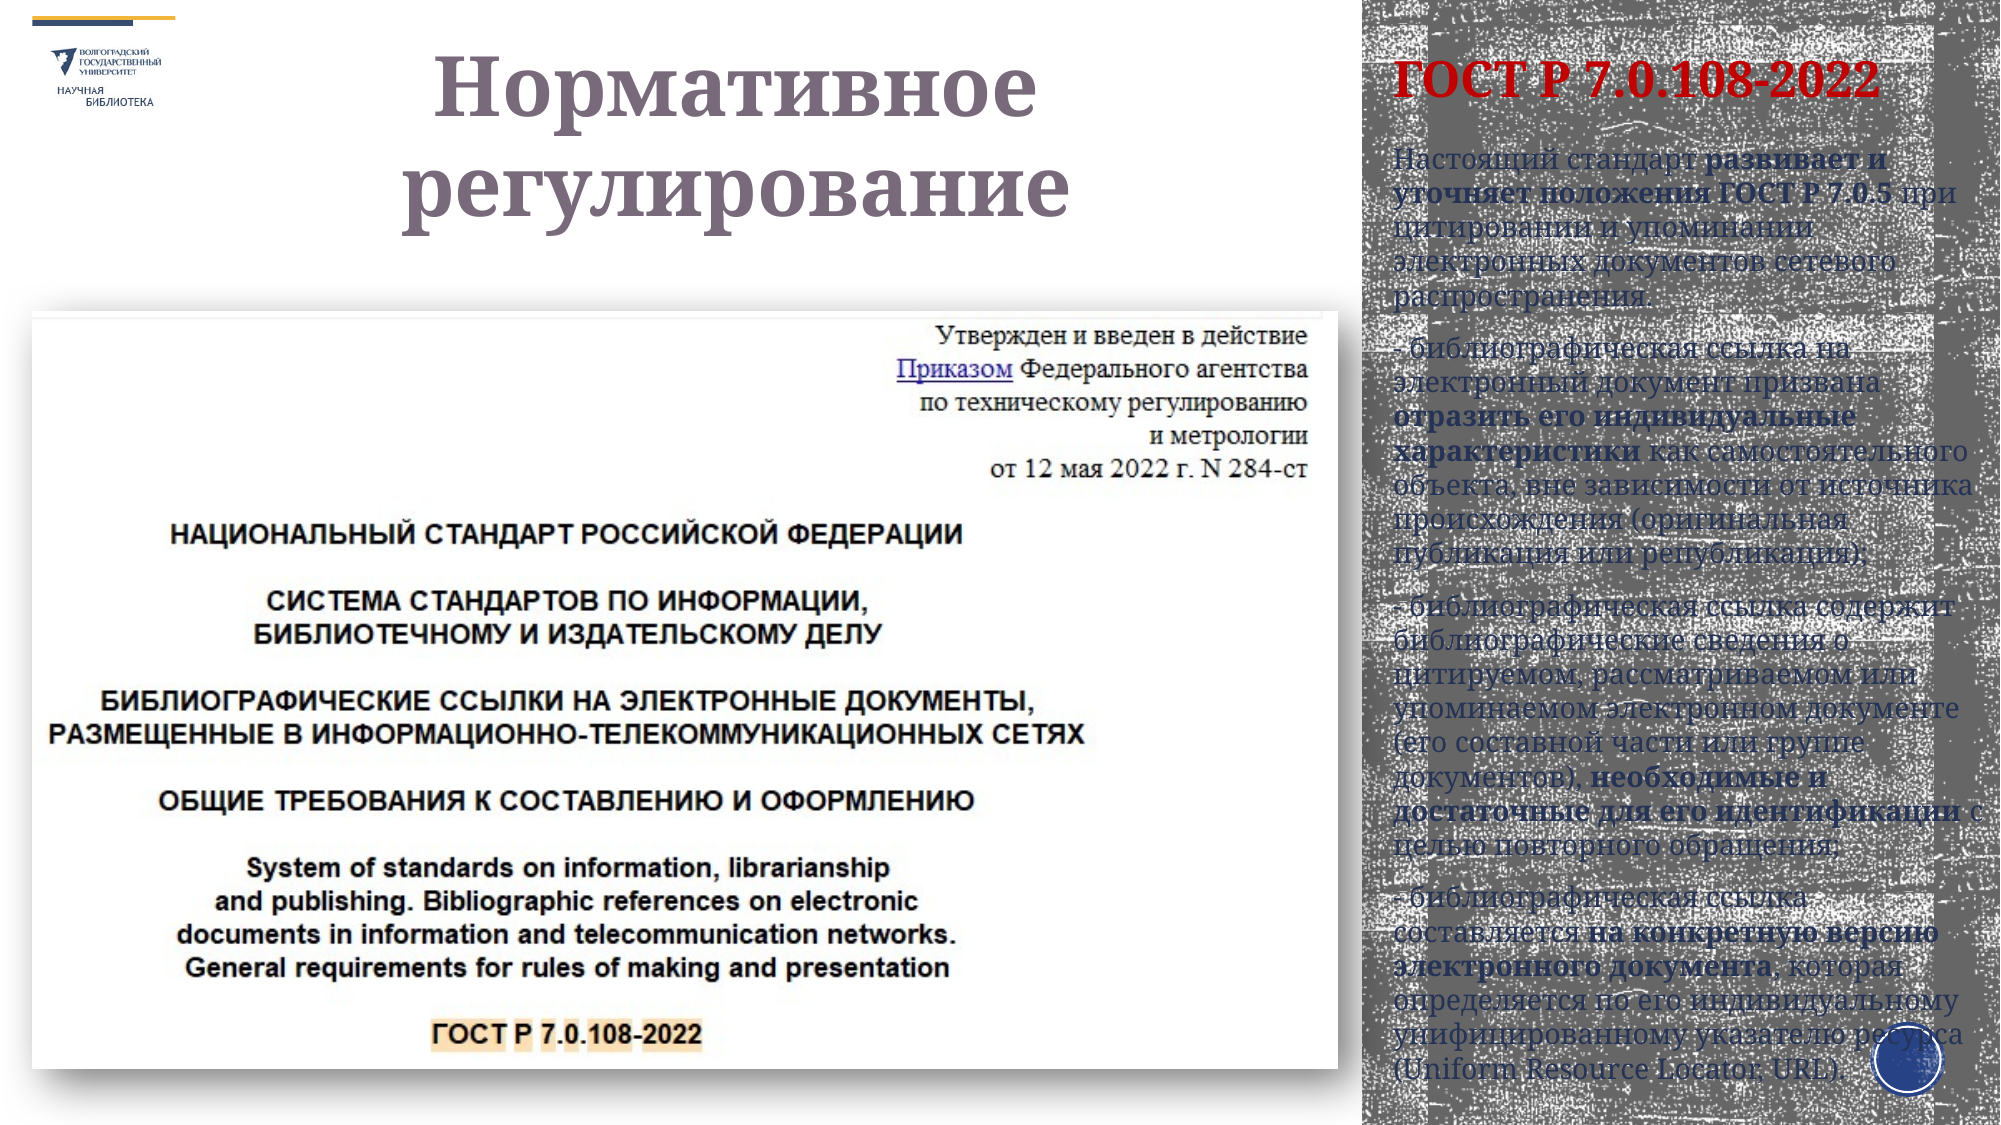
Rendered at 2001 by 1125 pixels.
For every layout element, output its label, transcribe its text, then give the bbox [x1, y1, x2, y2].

list Настоящий стандарт развивает и уточняет положения ГОСТ Р 7.0.5 при цитировании и упоминании электронных документов сетевого распространения. - библиографическая ссылка на электронный документ призвана отразить его индивидуальные характеристики как самостоятельного объекта, вне зависимости от источника происхождения (оригинальная публикация или републикация); - библиографическая ссылка содержит библиографические сведения о цитируемом, рассматриваемом или упоминаемом электронном документе (его составной части или группе документов), необходимые и достаточные для его идентификации с целью повторного обращения; - библиографическая ссылка составляется на конкретную версию электронного документа, которая определяется по его индивидуальному унифицированному указателю ресурса (Uniform Resource Locator, URL). [1378, 133, 2000, 1107]
picture [32, 16, 176, 120]
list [35, 315, 1336, 1065]
text_box Нормативное регулирование [290, 25, 1183, 241]
title ГОСТ Р 7.0.108-2022 [1378, 0, 1962, 117]
